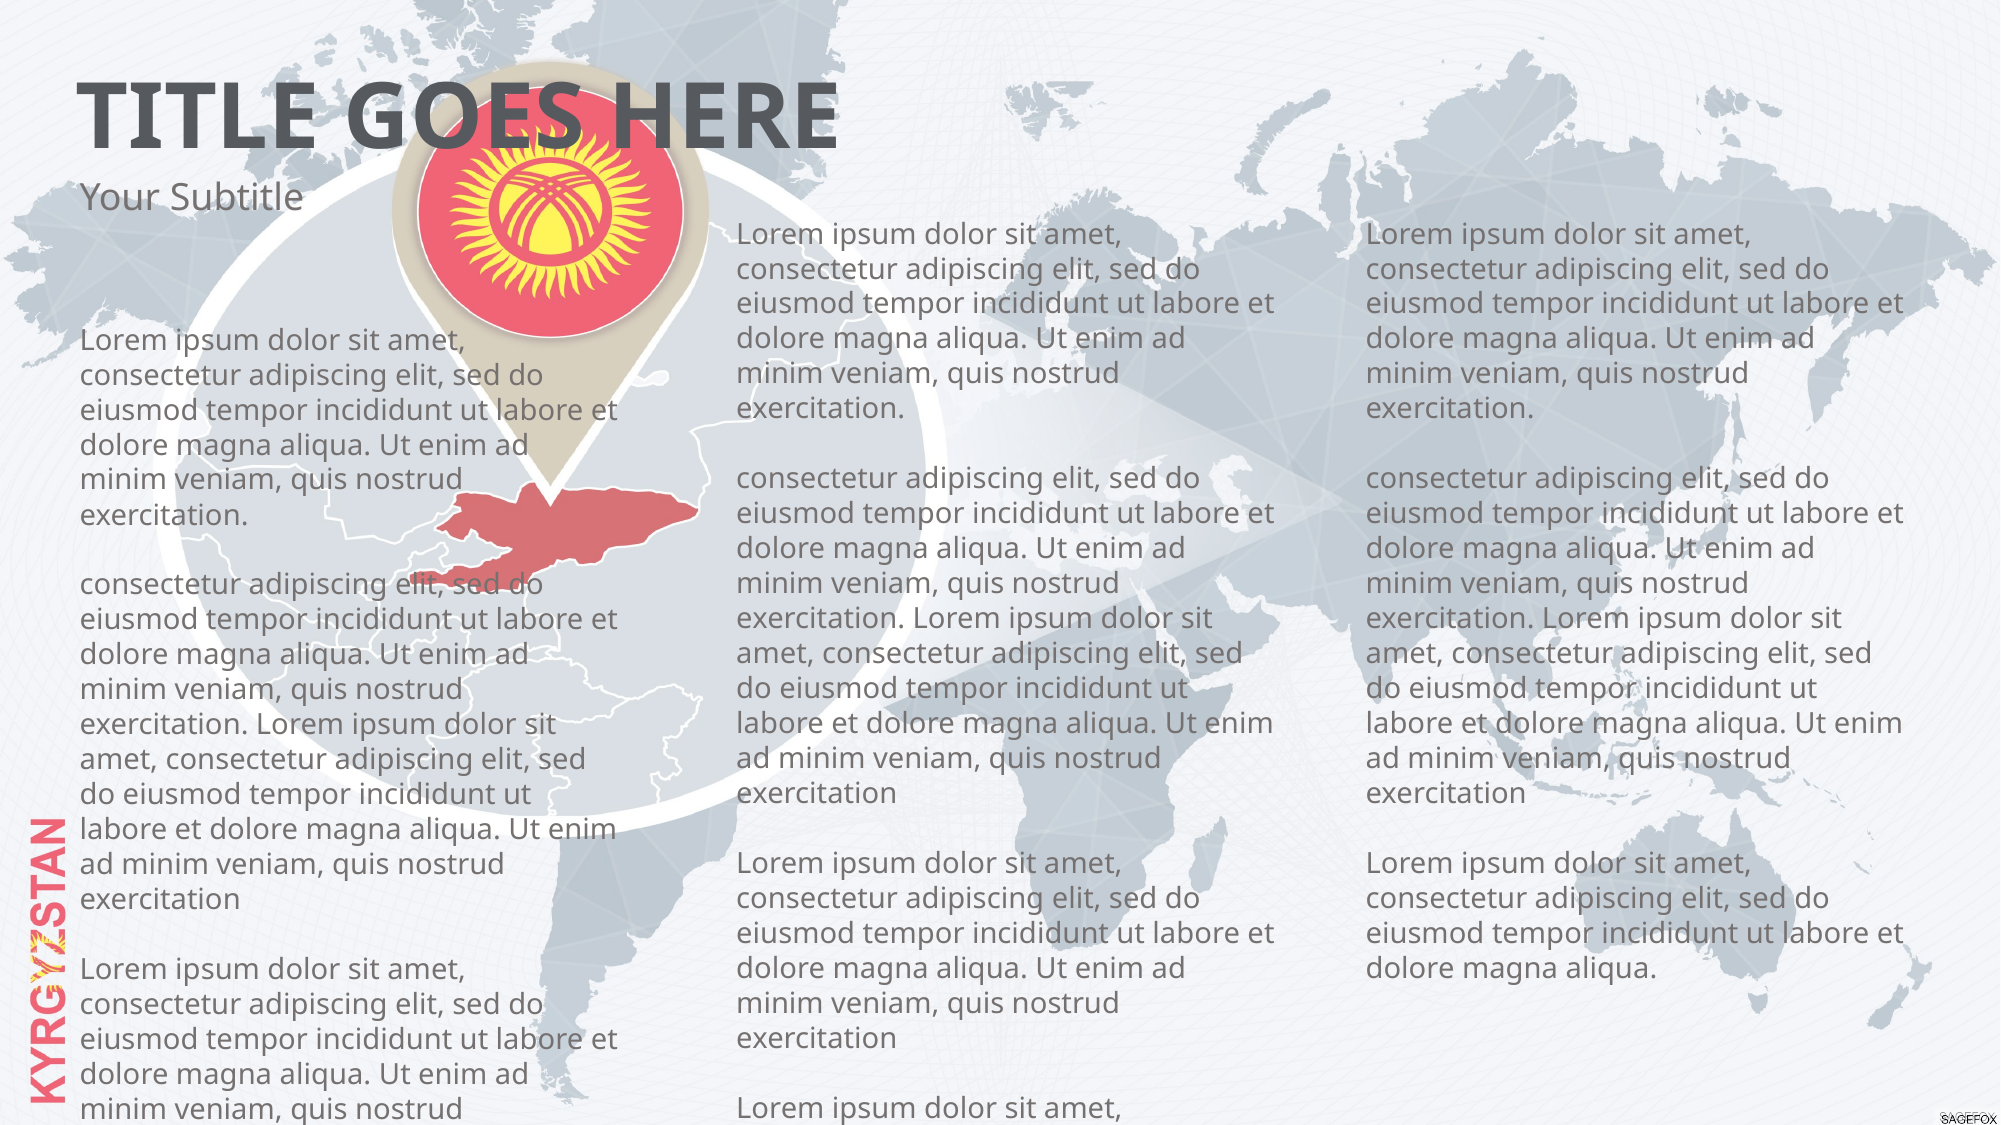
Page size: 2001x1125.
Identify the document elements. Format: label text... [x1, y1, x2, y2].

text_box Lorem ipsum dolor sit amet, consectetur adipiscing elit, sed do eiusmod tempor incididunt ut labore et dolore magna aliqua. Ut enim ad minim veniam, quis nostrud exercitation. consectetur adipiscing elit, sed do eiusmod tempor incididunt ut labore et dolore magna aliqua. Ut enim ad minim veniam, quis nostrud exercitation. Lorem ipsum dolor sit amet, consectetur adipiscing elit, sed do eiusmod tempor incididunt ut labore et dolore magna aliqua. Ut enim ad minim veniam, quis nostrud exercitation Lorem ipsum dolor sit amet, consectetur adipiscing elit, sed do eiusmod tempor incididunt ut labore et dolore magna aliqua. [1350, 207, 1921, 992]
picture [1938, 1114, 1999, 1125]
text_box Lorem ipsum dolor sit amet, consectetur adipiscing elit, sed do eiusmod tempor incididunt ut labore et dolore magna aliqua. Ut enim ad minim veniam, quis nostrud exercitation. consectetur adipiscing elit, sed do eiusmod tempor incididunt ut labore et dolore magna aliqua. Ut enim ad minim veniam, quis nostrud exercitation. Lorem ipsum dolor sit amet, consectetur adipiscing elit, sed do eiusmod tempor incididunt ut labore et dolore magna aliqua. Ut enim ad minim veniam, quis nostrud exercitation Lorem ipsum dolor sit amet, consectetur adipiscing elit, sed do eiusmod tempor incididunt ut labore et dolore magna aliqua. Ut enim ad minim veniam, quis nostrud exercitation. [64, 313, 635, 1125]
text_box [60, 49, 1020, 227]
text_box Lorem ipsum dolor sit amet, consectetur adipiscing elit, sed do eiusmod tempor incididunt ut labore et dolore magna aliqua. Ut enim ad minim veniam, quis nostrud exercitation. consectetur adipiscing elit, sed do eiusmod tempor incididunt ut labore et dolore magna aliqua. Ut enim ad minim veniam, quis nostrud exercitation. Lorem ipsum dolor sit amet, consectetur adipiscing elit, sed do eiusmod tempor incididunt ut labore et dolore magna aliqua. Ut enim ad minim veniam, quis nostrud exercitation Lorem ipsum dolor sit amet, consectetur adipiscing elit, sed do eiusmod tempor incididunt ut labore et dolore magna aliqua. Ut enim ad minim veniam, quis nostrud exercitation Lorem ipsum dolor sit amet, consectetur adipiscing elit, sed do eiusmod. [721, 207, 1292, 1125]
text_box [0, 0, 2000, 1125]
